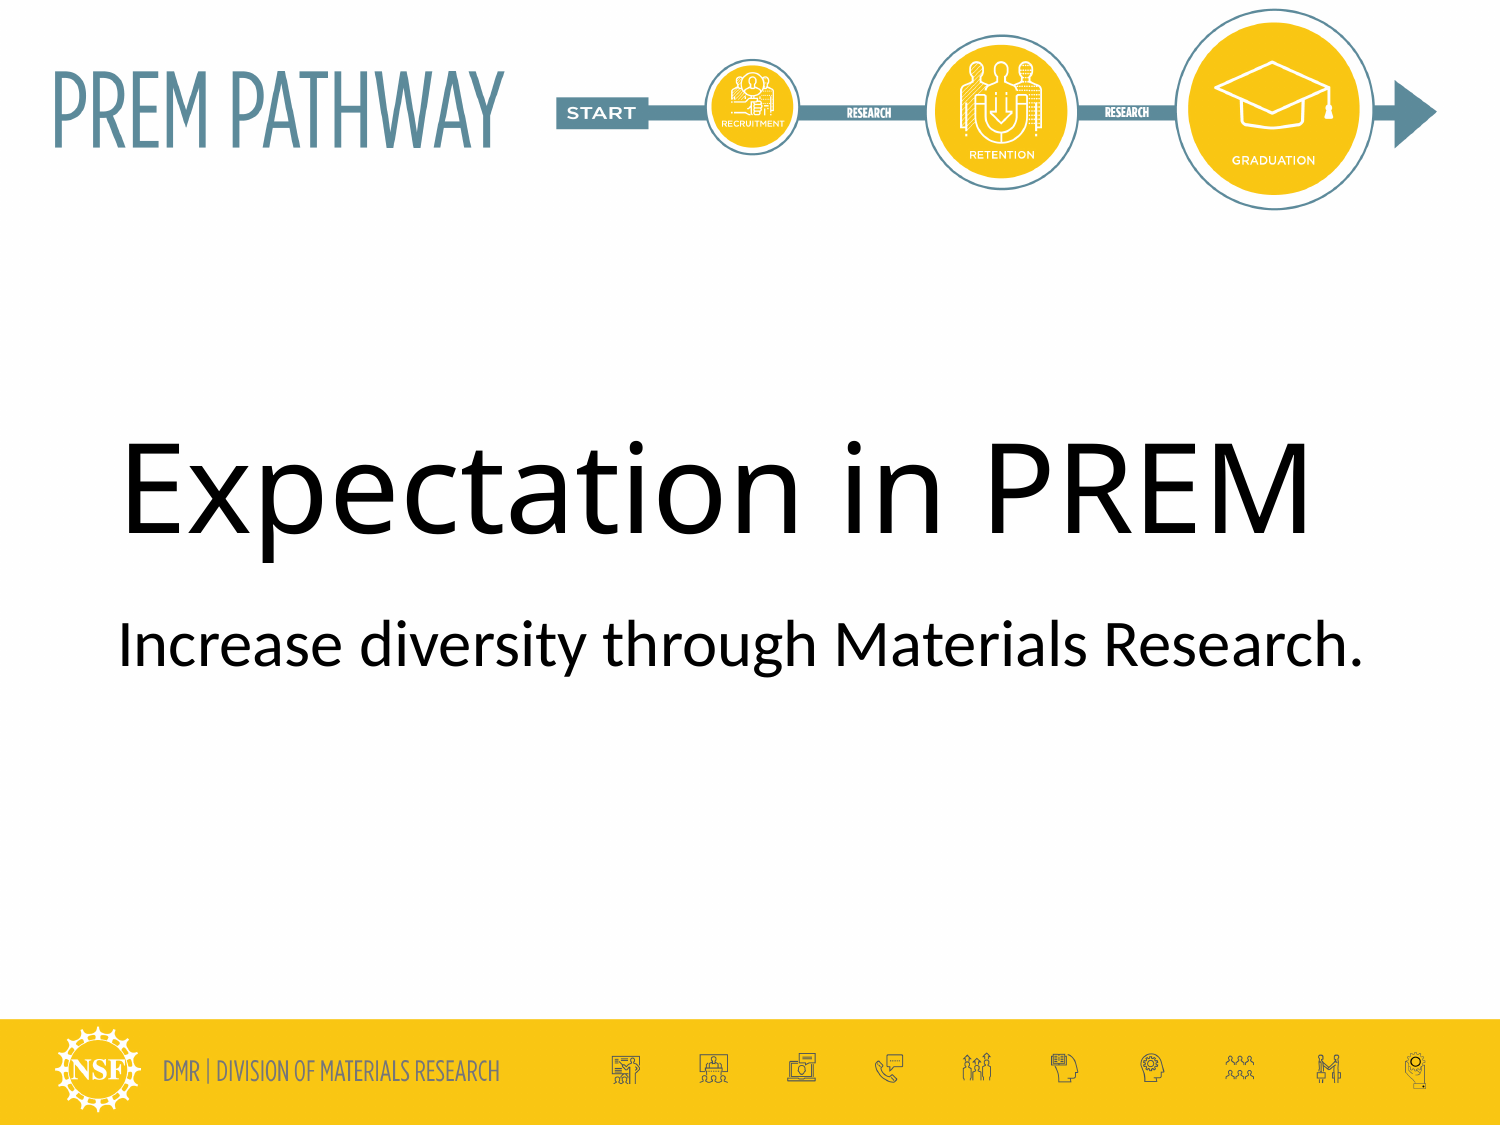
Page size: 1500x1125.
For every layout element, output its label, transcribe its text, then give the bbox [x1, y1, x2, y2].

list Increase diversity through Materials Research. [102, 601, 1397, 999]
picture [0, 0, 1500, 1125]
title Expectation in PREM [102, 280, 1397, 568]
